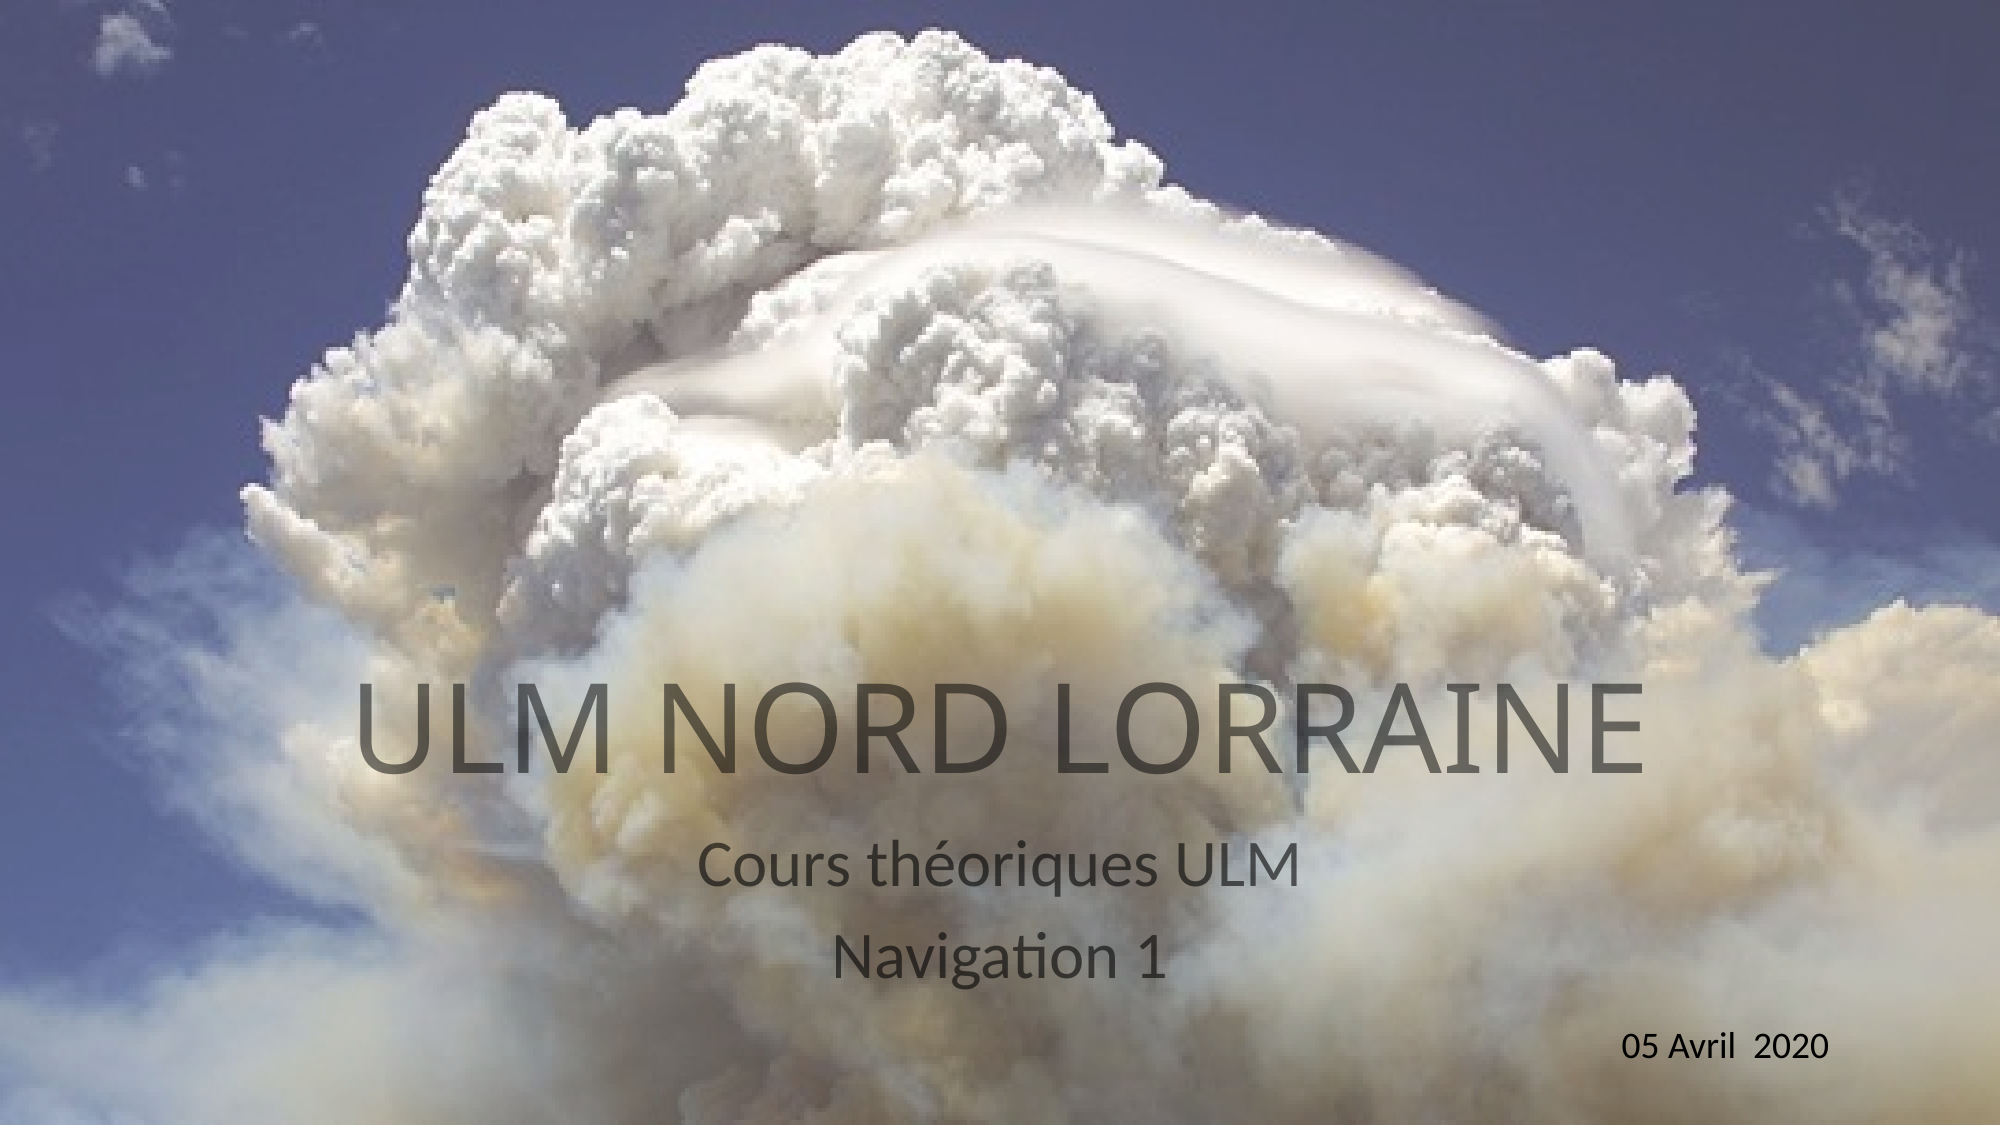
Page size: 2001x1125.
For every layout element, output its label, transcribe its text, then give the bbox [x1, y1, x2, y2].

title ULM NORD LORRAINE [249, 416, 1750, 808]
subtitle Cours théoriques ULM Navigation 1 [678, 577, 1322, 1125]
text_box 05 Avril 2020 [1606, 1013, 1845, 1074]
